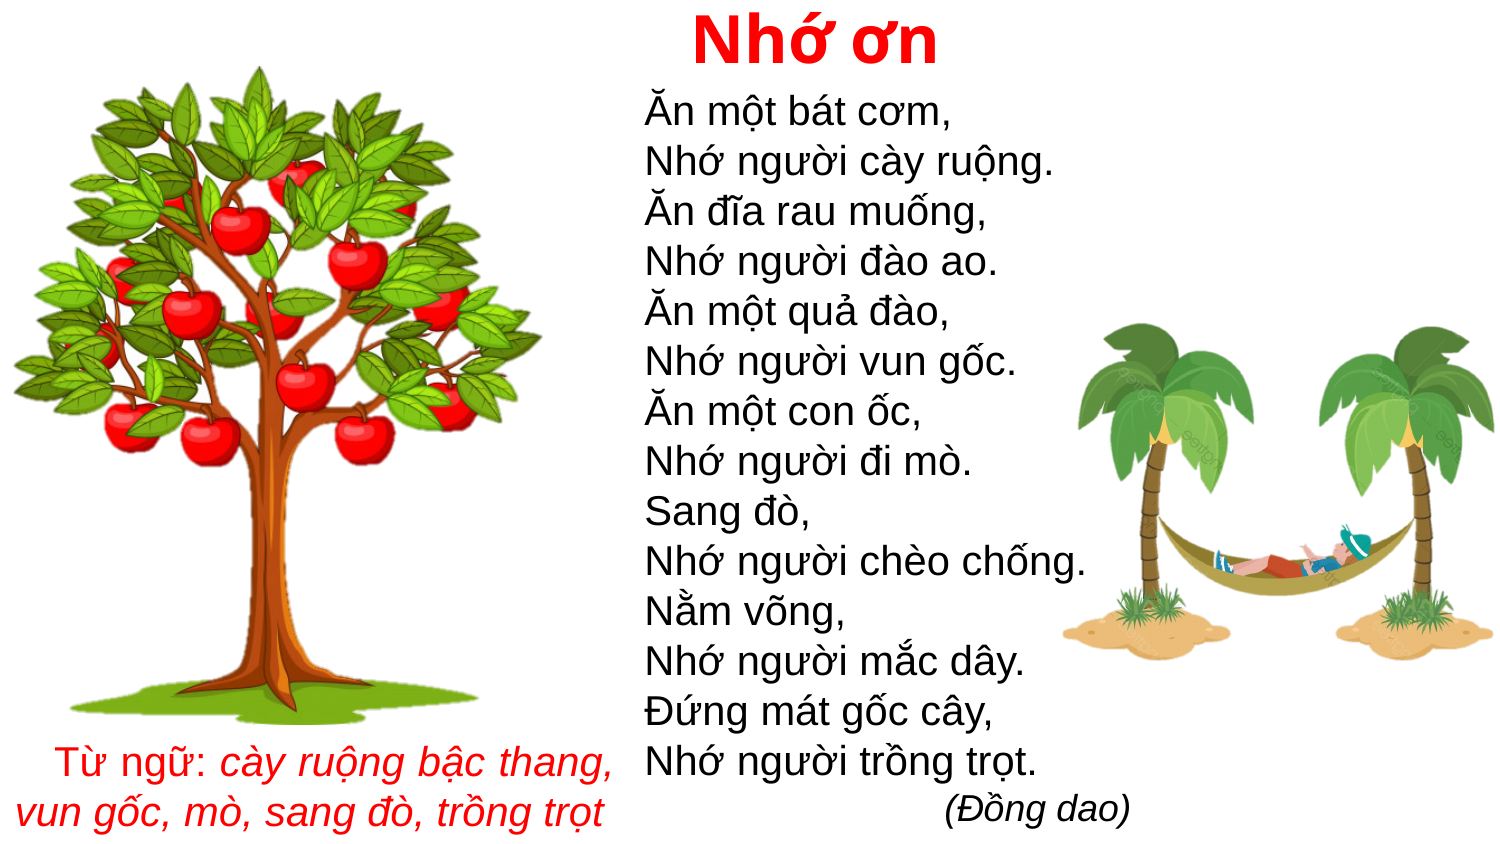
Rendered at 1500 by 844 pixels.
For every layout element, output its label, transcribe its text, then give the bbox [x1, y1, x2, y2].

picture [0, 66, 550, 725]
text_box Ăn một bát cơm, Nhớ người cày ruộng. Ăn đĩa rau muống, Nhớ người đào ao. Ăn một quả đào, Nhớ người vun gốc. Ăn một con ốc, Nhớ người đi mò. Sang đò, Nhớ người chèo chống. Nằm võng, Nhớ người mắc dây. Đứng mát gốc cây, Nhớ người trồng trọt. (Đồng dao) [629, 76, 1184, 837]
text_box Từ ngữ: cày ruộng bậc thang, vun gốc, mò, sang đò, trồng trọt [0, 727, 630, 843]
text_box Nhớ ơn [675, 0, 955, 76]
picture [1046, 312, 1500, 669]
